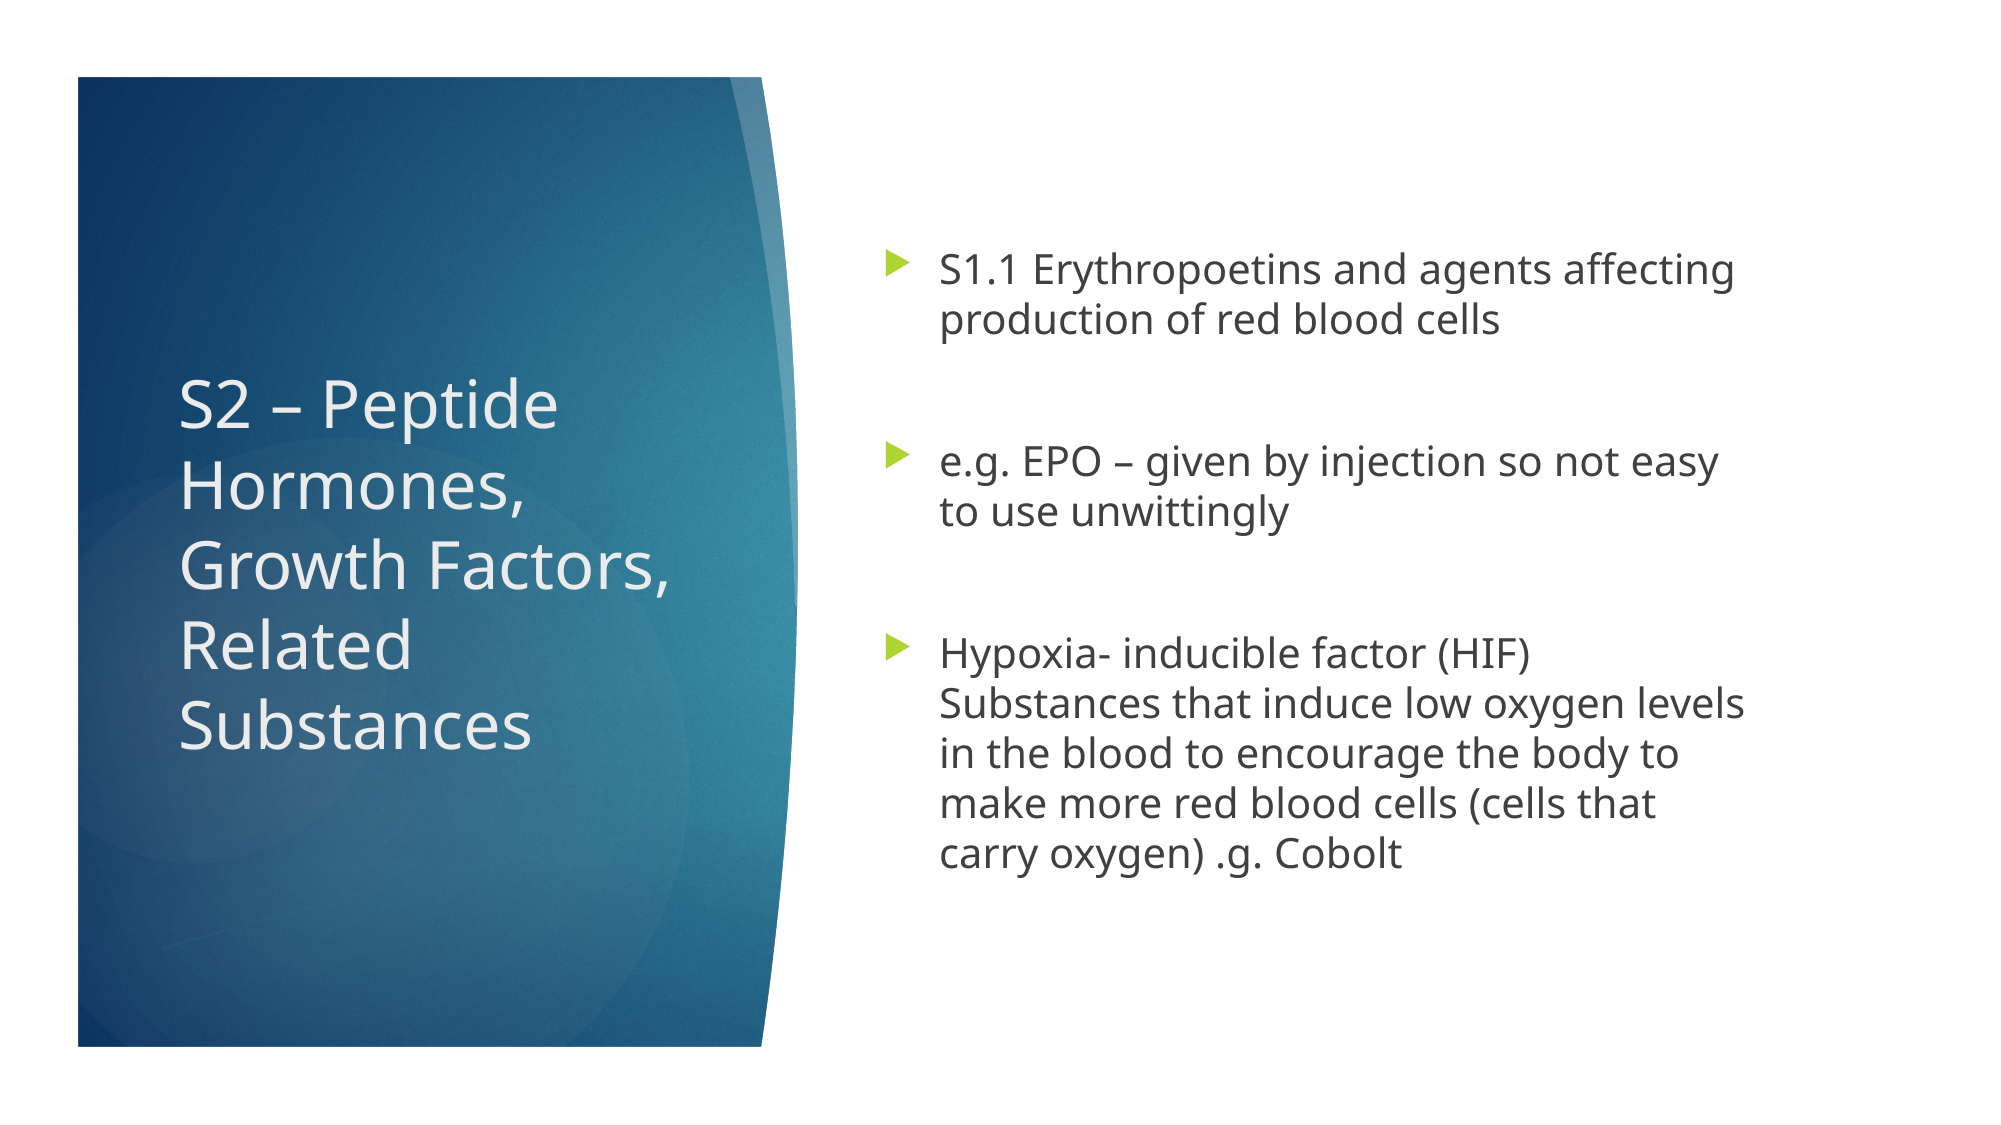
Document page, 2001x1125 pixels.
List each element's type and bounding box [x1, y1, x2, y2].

text_box [0, 0, 2000, 1125]
